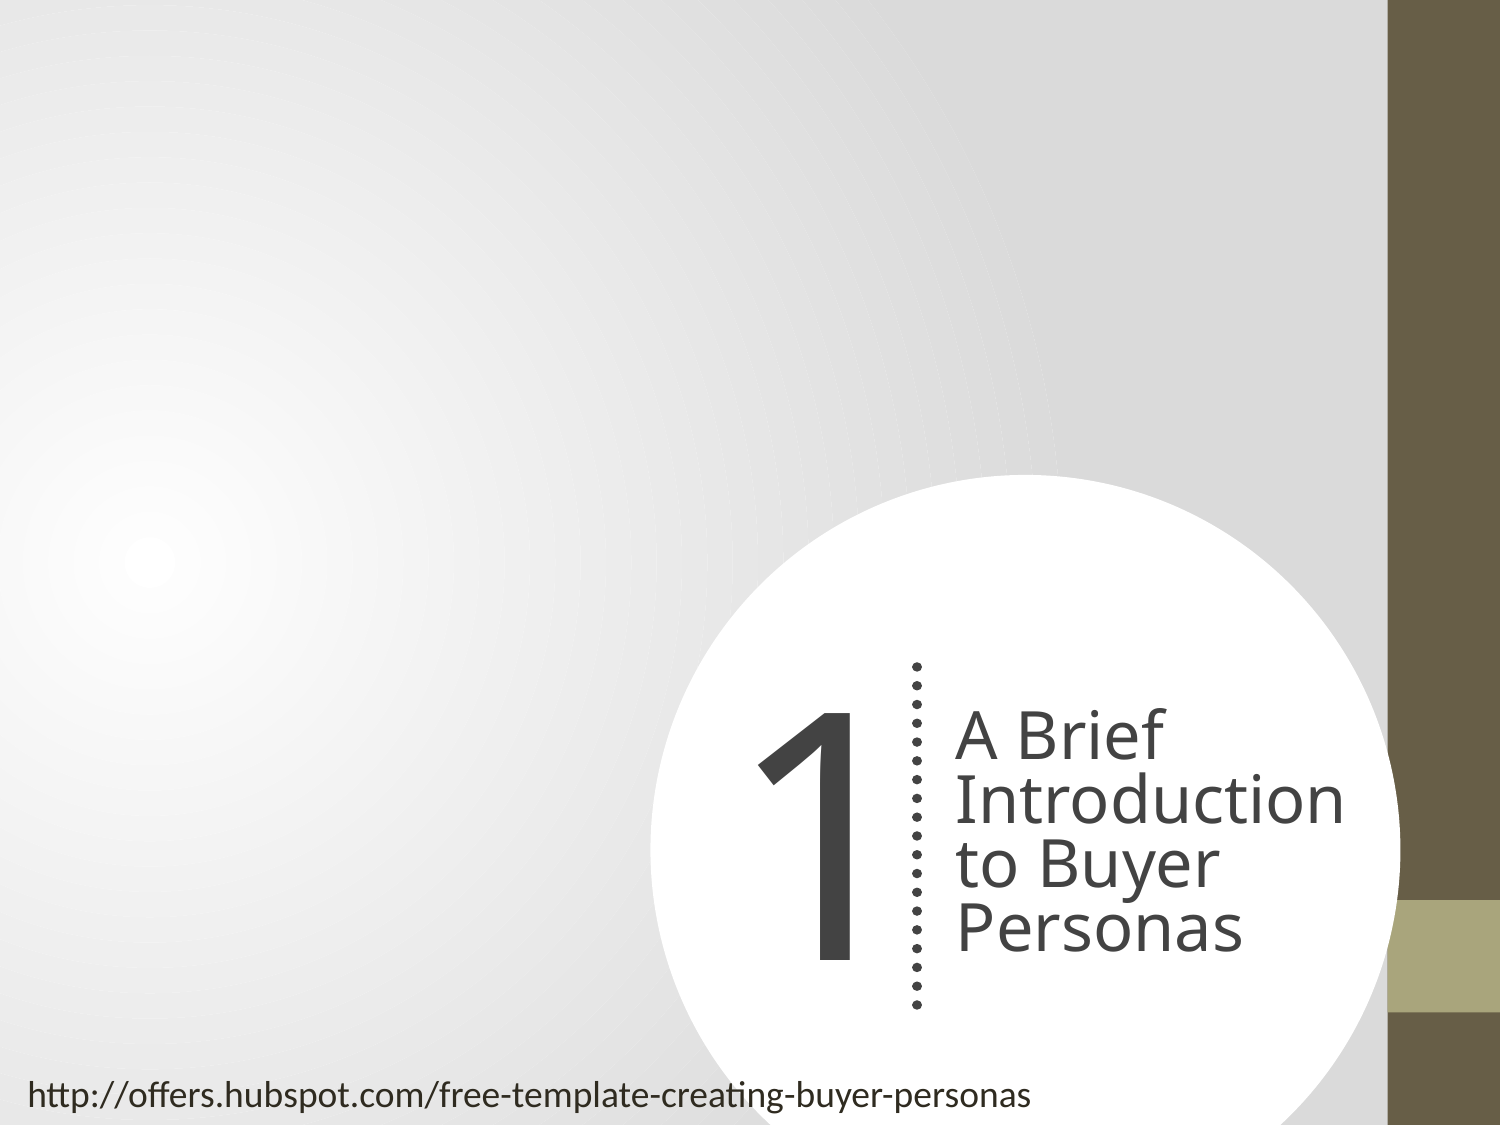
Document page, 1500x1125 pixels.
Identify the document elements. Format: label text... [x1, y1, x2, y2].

text_box A Brief Introduction to Buyer Personas [941, 777, 1366, 895]
text_box [650, 474, 1401, 1125]
text_box http://offers.hubspot.com/free-template-creating-buyer-personas [12, 1062, 1100, 1123]
text_box 1 [712, 607, 875, 1037]
